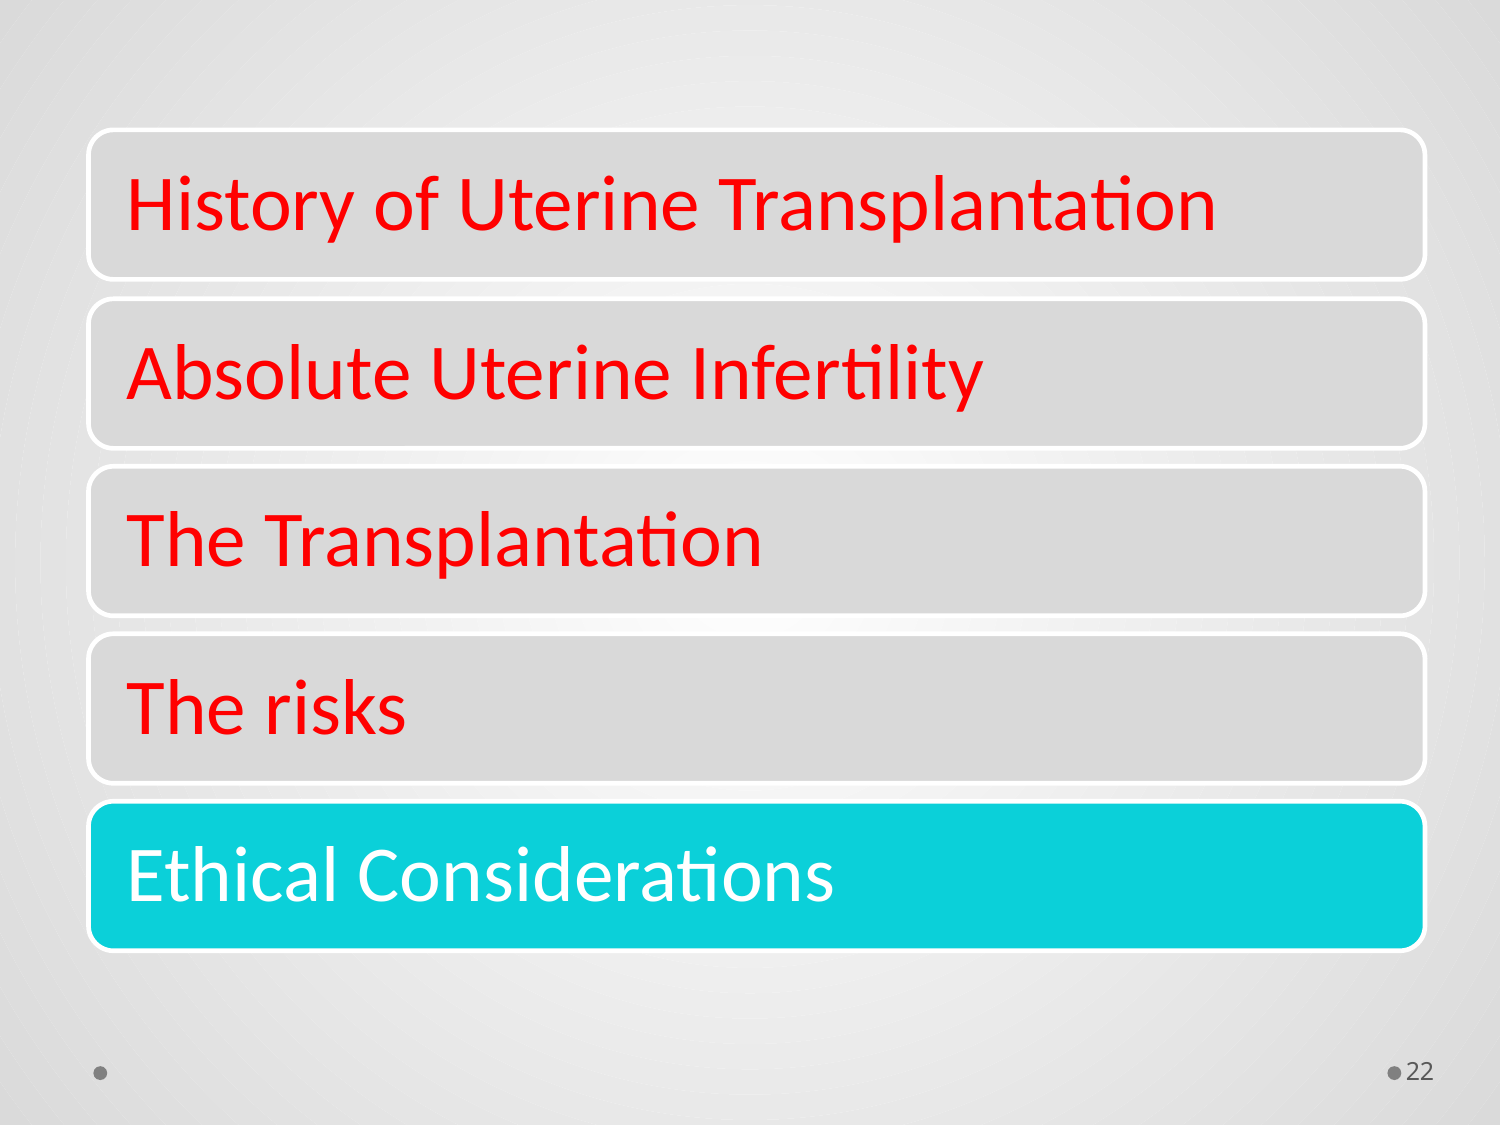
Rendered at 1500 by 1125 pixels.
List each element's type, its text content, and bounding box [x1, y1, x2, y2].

slide_number 22 [1401, 1042, 1494, 1103]
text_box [88, 129, 1426, 953]
